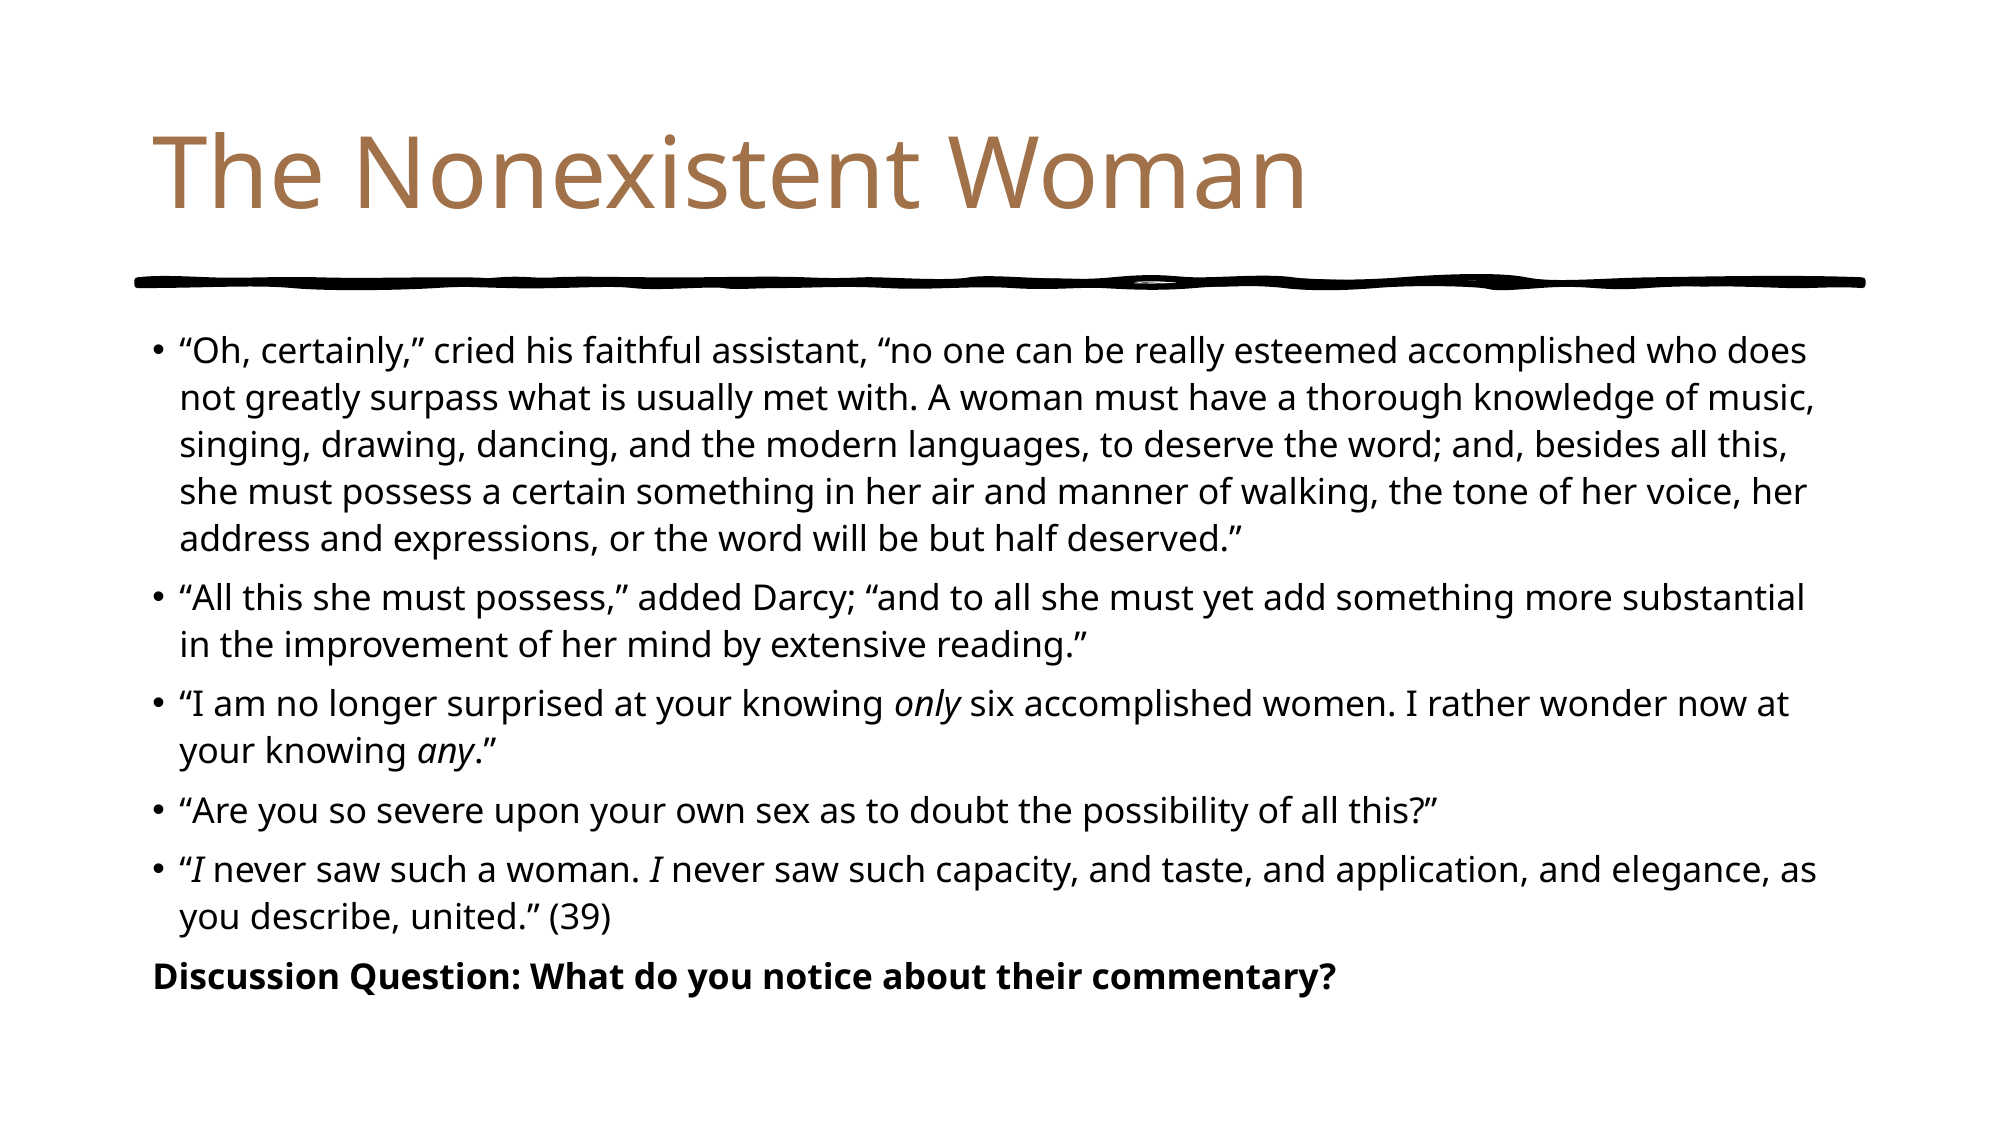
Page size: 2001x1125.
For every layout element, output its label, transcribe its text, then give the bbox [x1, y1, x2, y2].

title The Nonexistent Woman [137, 59, 1863, 278]
list “Oh, certainly,” cried his faithful assistant, “no one can be really esteemed accomplished who does not greatly surpass what is usually met with. A woman must have a thorough knowledge of music, singing, drawing, dancing, and the modern languages, to deserve the word; and, besides all this, she must possess a certain something in her air and manner of walking, the tone of her voice, her address and expressions, or the word will be but half deserved.” “All this she must possess,” added Darcy; “and to all she must yet add something more substantial in the improvement of her mind by extensive reading.” “I am no longer surprised at your knowing only six accomplished women. I rather wonder now at your knowing any.” “Are you so severe upon your own sex as to doubt the possibility of all this?” “I never saw such a woman. I never saw such capacity, and taste, and application, and elegance, as you describe, united.” (39) Discussion Question: What do you notice about their commentary? [137, 316, 1863, 1014]
